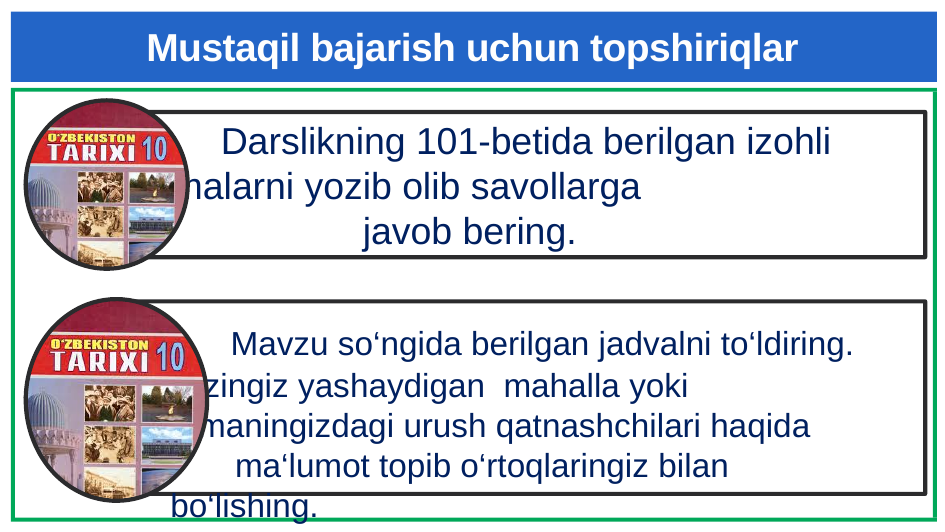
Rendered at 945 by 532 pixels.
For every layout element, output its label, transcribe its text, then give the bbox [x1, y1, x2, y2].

title Mustaqil bajarish uchun topshiriqlar [70, 18, 874, 82]
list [25, 100, 926, 515]
